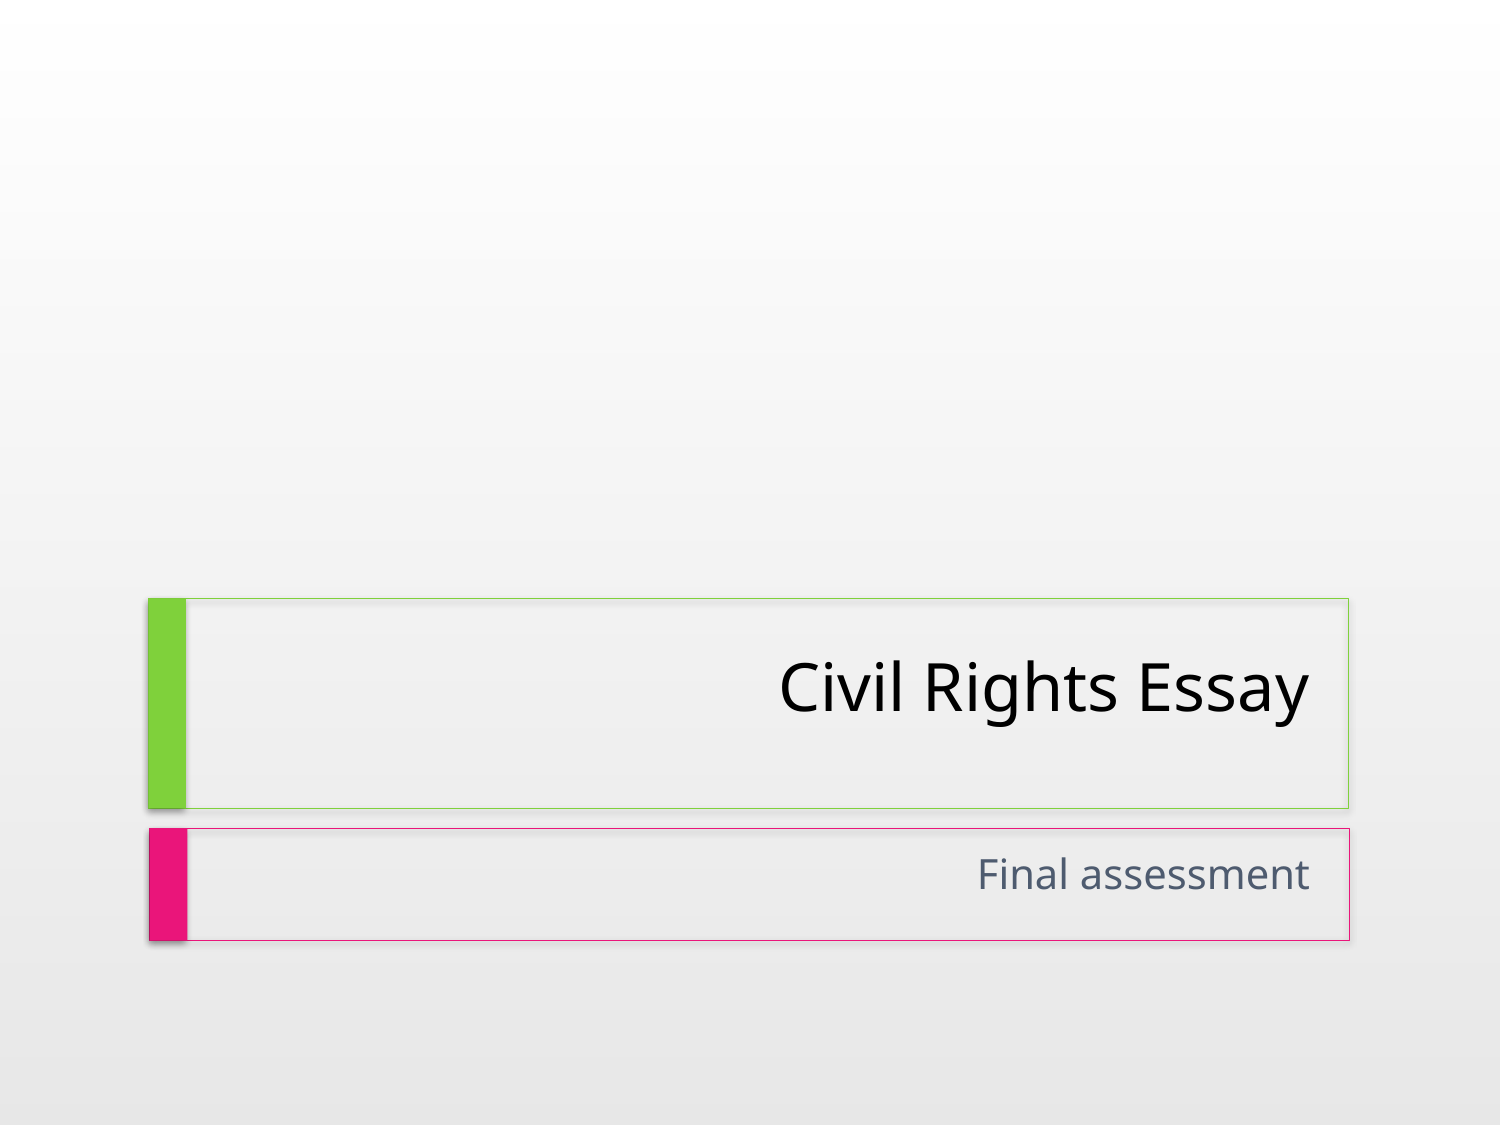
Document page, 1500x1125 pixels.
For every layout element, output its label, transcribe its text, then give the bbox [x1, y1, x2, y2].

title Civil Rights Essay [200, 637, 1325, 800]
subtitle Final assessment [200, 840, 1325, 929]
